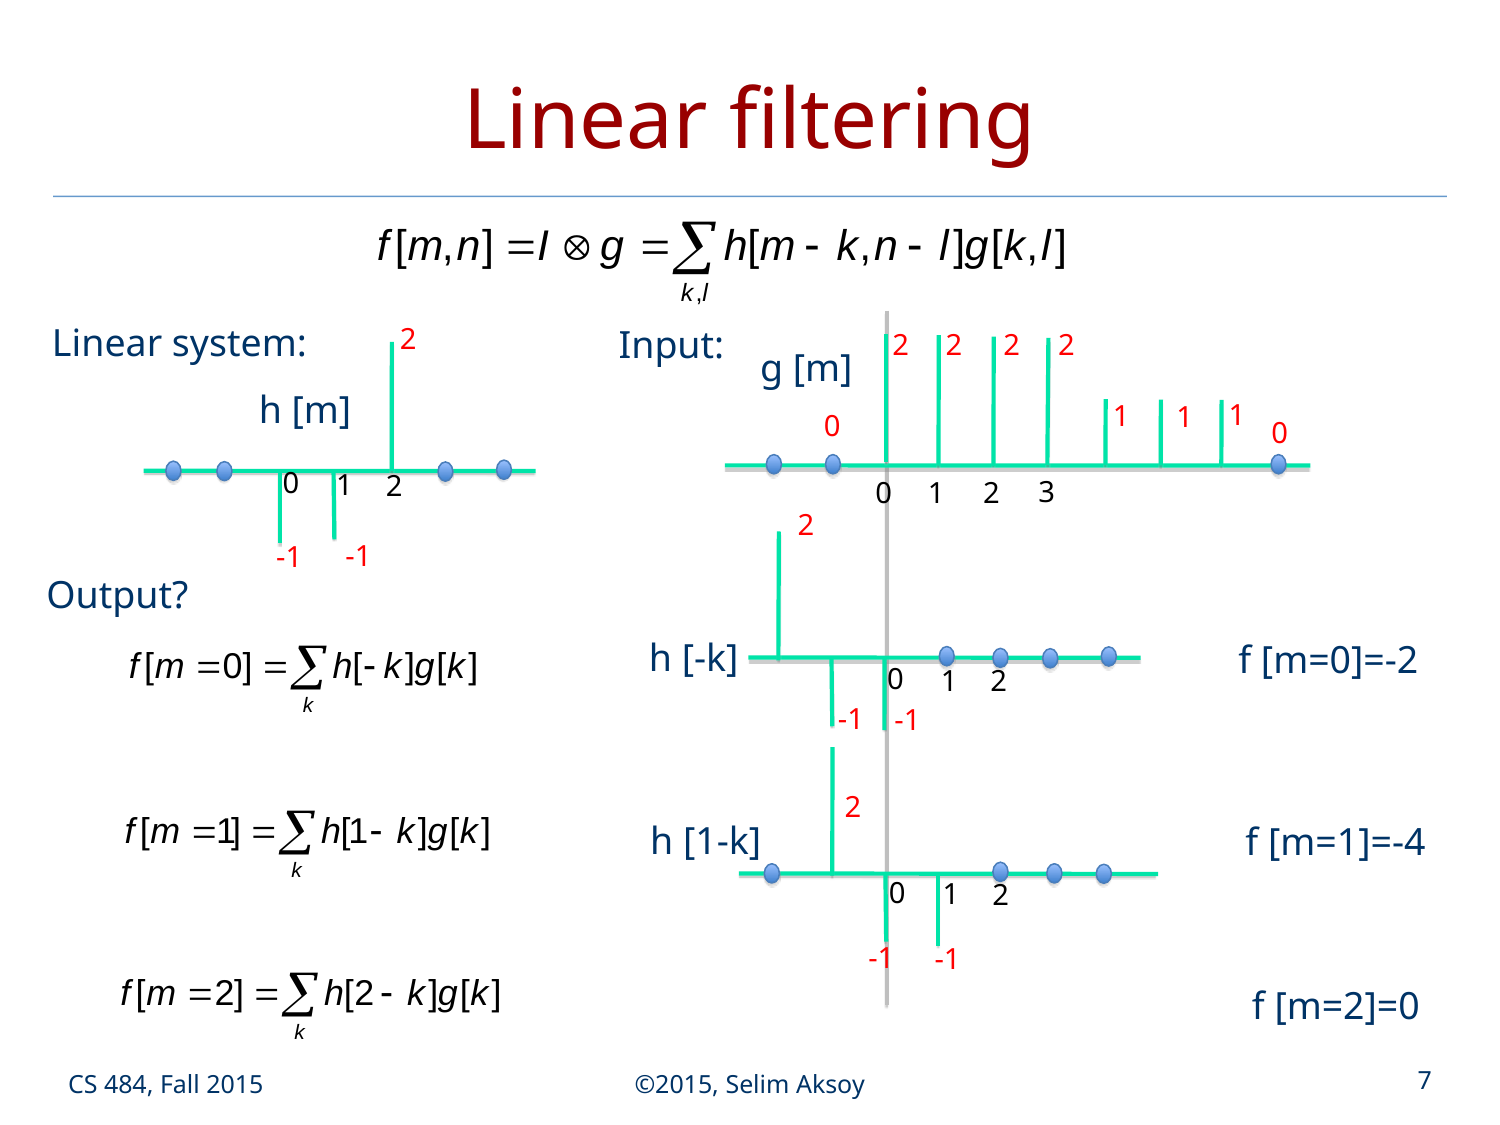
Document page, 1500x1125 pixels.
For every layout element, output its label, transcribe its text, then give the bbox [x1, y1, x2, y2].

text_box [724, 310, 1311, 1006]
text_box h [-k] [634, 626, 719, 687]
text_box f [m=2]=0 [1237, 974, 1436, 1035]
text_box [119, 804, 497, 886]
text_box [115, 965, 508, 1048]
footer ©2015, Selim Aksoy [511, 1052, 988, 1107]
title Linear filtering [53, 31, 1447, 173]
text_box h [1-k] [635, 809, 719, 869]
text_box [371, 214, 1073, 315]
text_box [124, 639, 484, 721]
text_box f [m=1]=-4 [1315, 810, 1441, 871]
text_box Output? [31, 563, 204, 623]
text_box Linear system: [37, 311, 144, 372]
text_box Input: [603, 323, 719, 374]
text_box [143, 313, 536, 582]
text_box f [m=0]=-2 [1315, 628, 1434, 689]
slide_number 7 [1134, 1052, 1448, 1107]
slide_number CS 484, Fall 2015 [52, 1052, 366, 1107]
